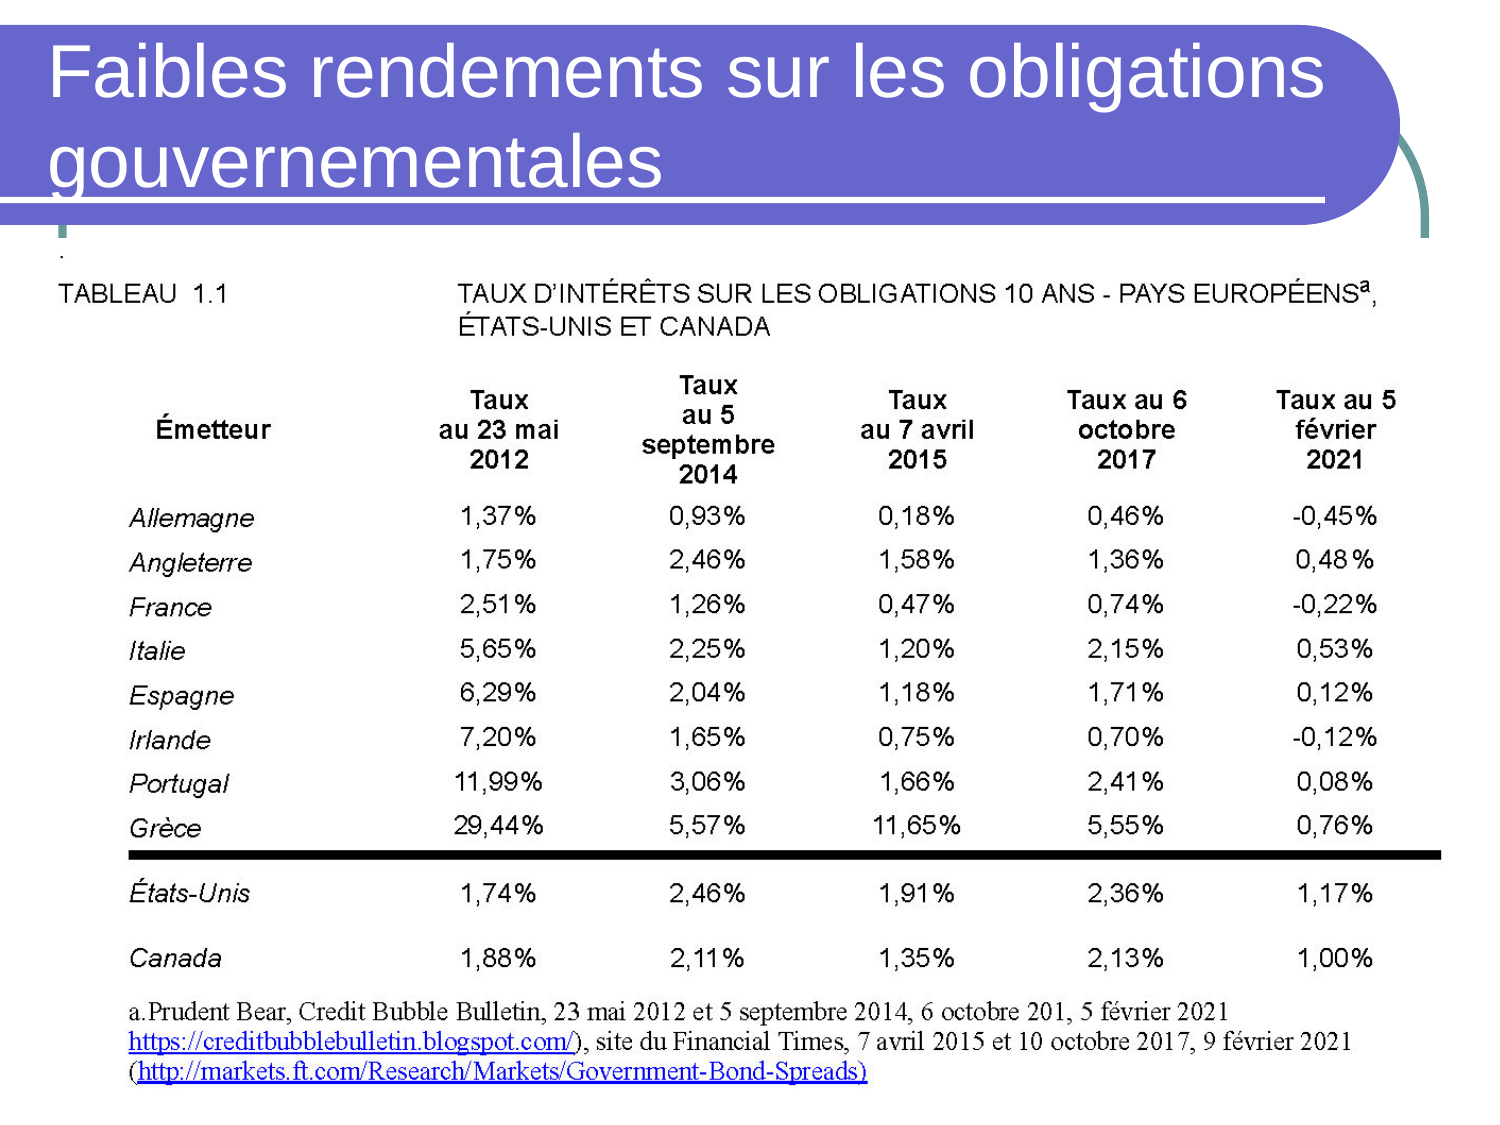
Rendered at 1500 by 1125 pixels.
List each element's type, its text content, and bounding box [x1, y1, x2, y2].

title Faibles rendements sur les obligations gouvernementales [31, 37, 1348, 188]
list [31, 238, 1472, 1100]
